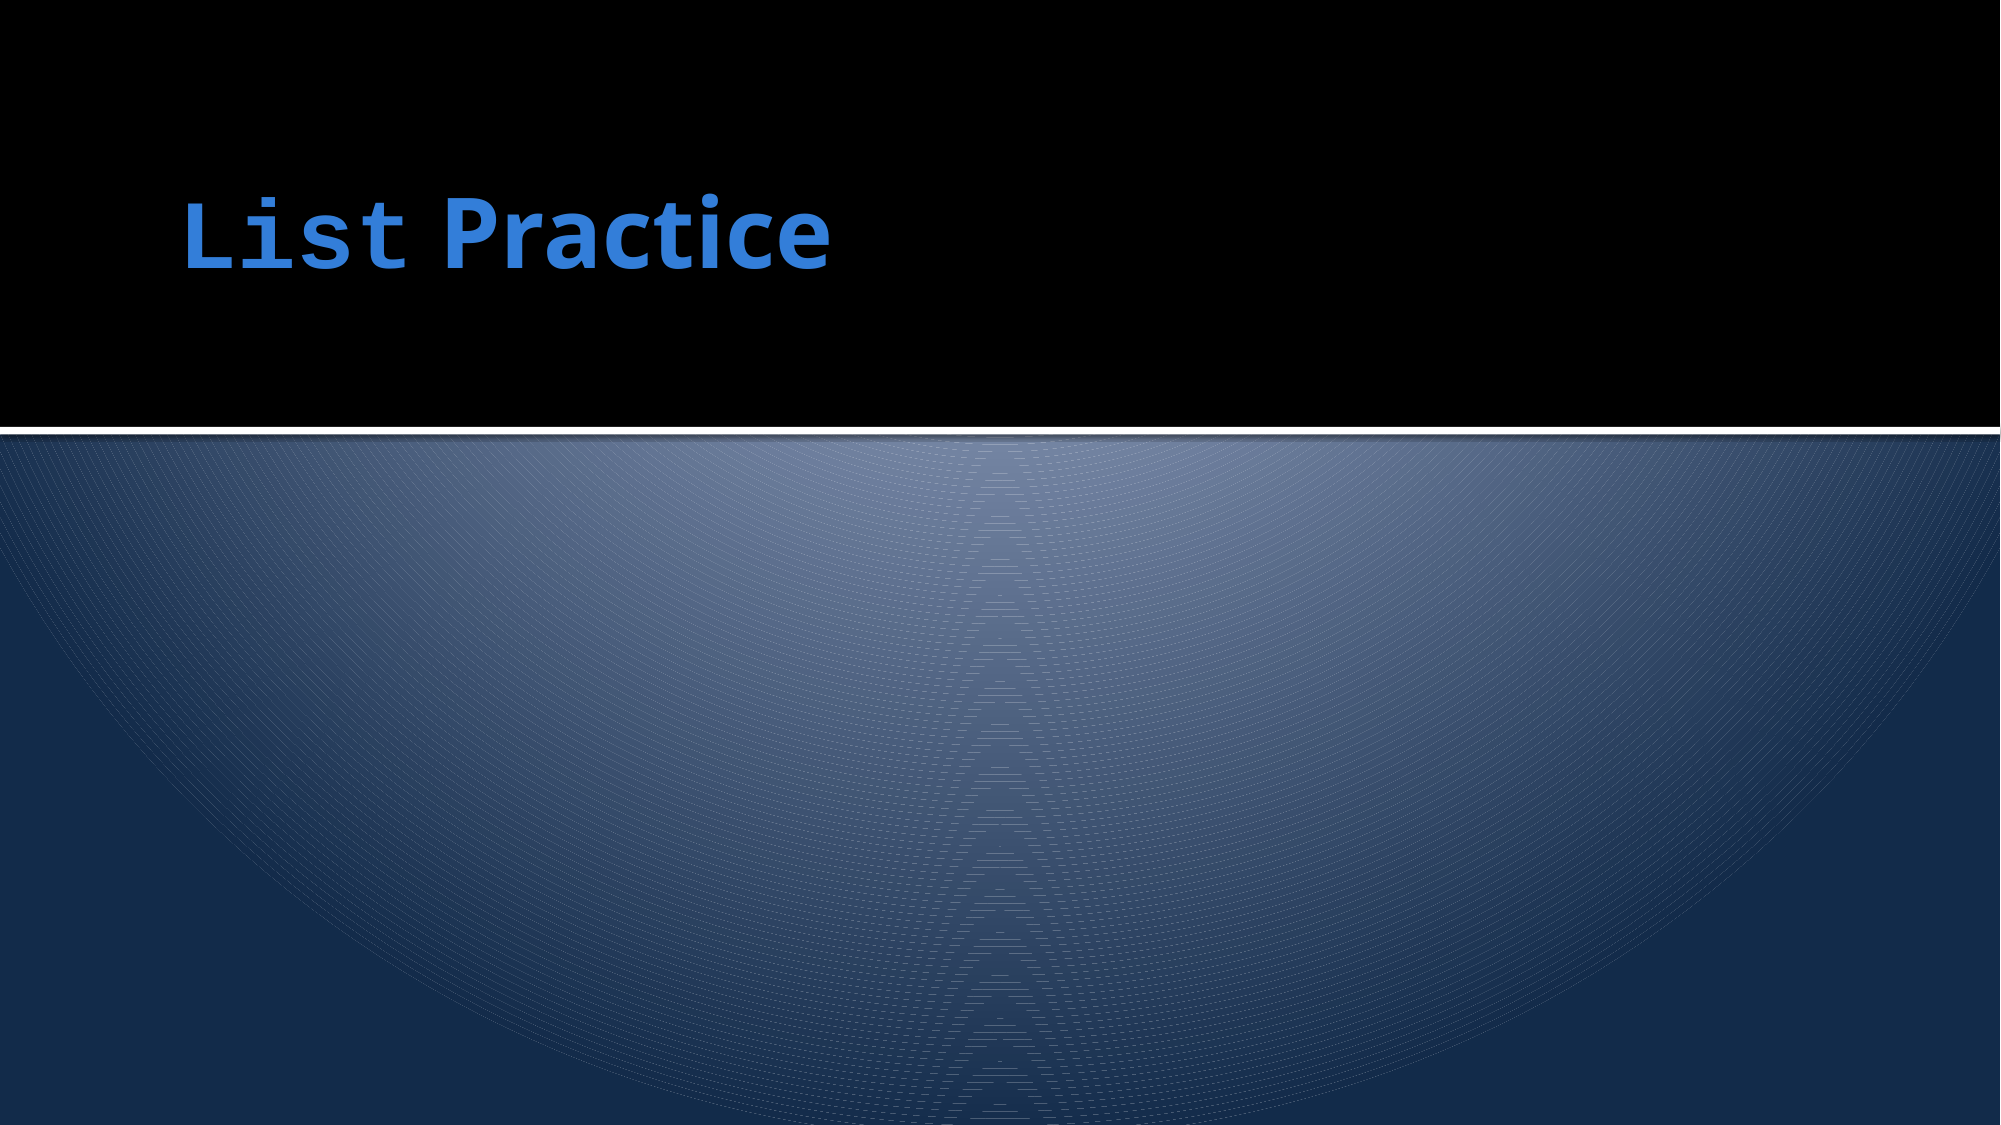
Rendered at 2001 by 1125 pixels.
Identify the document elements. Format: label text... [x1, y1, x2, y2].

title List Practice [163, 19, 1917, 288]
